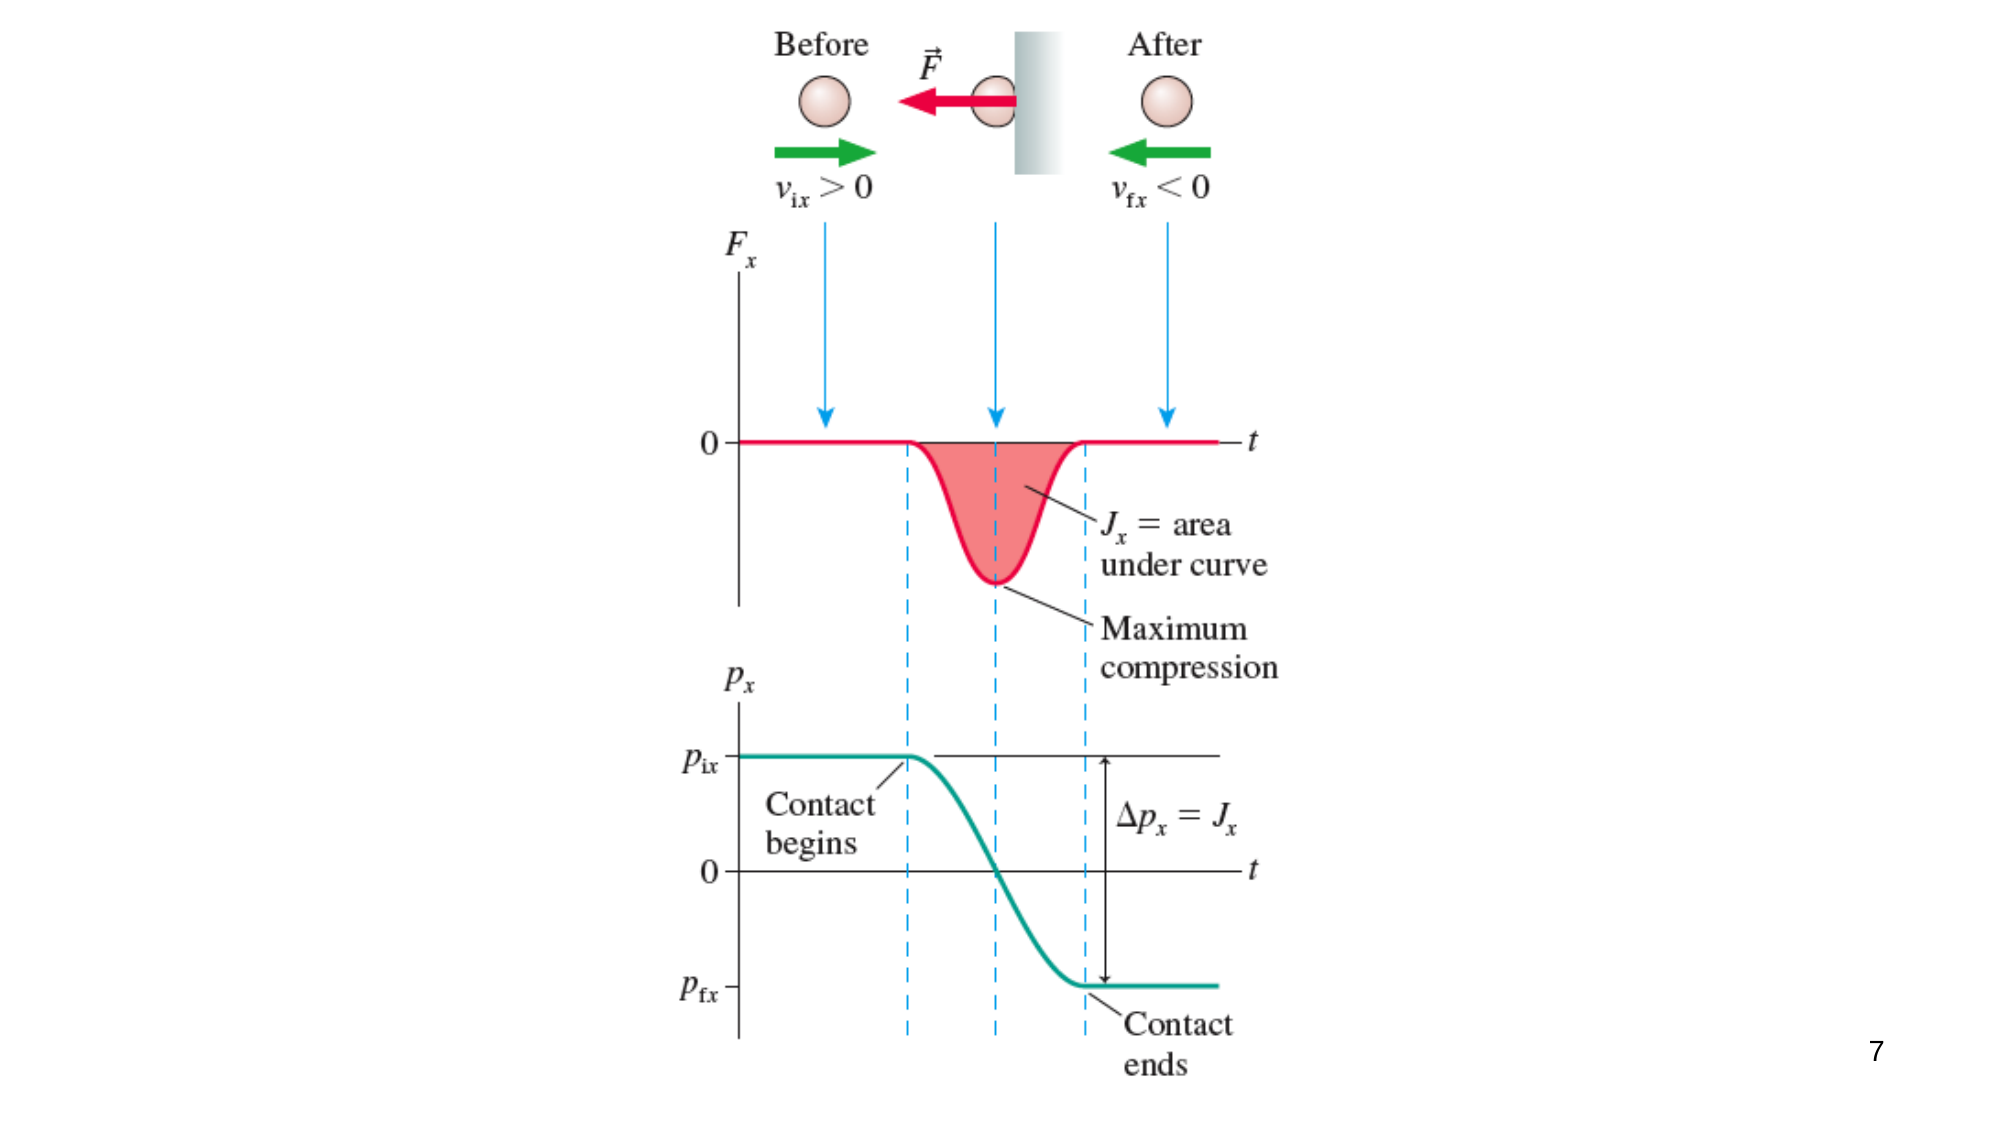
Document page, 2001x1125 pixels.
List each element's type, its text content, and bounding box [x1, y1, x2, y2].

picture [612, 0, 1378, 1099]
slide_number 7 [1433, 1024, 1901, 1103]
